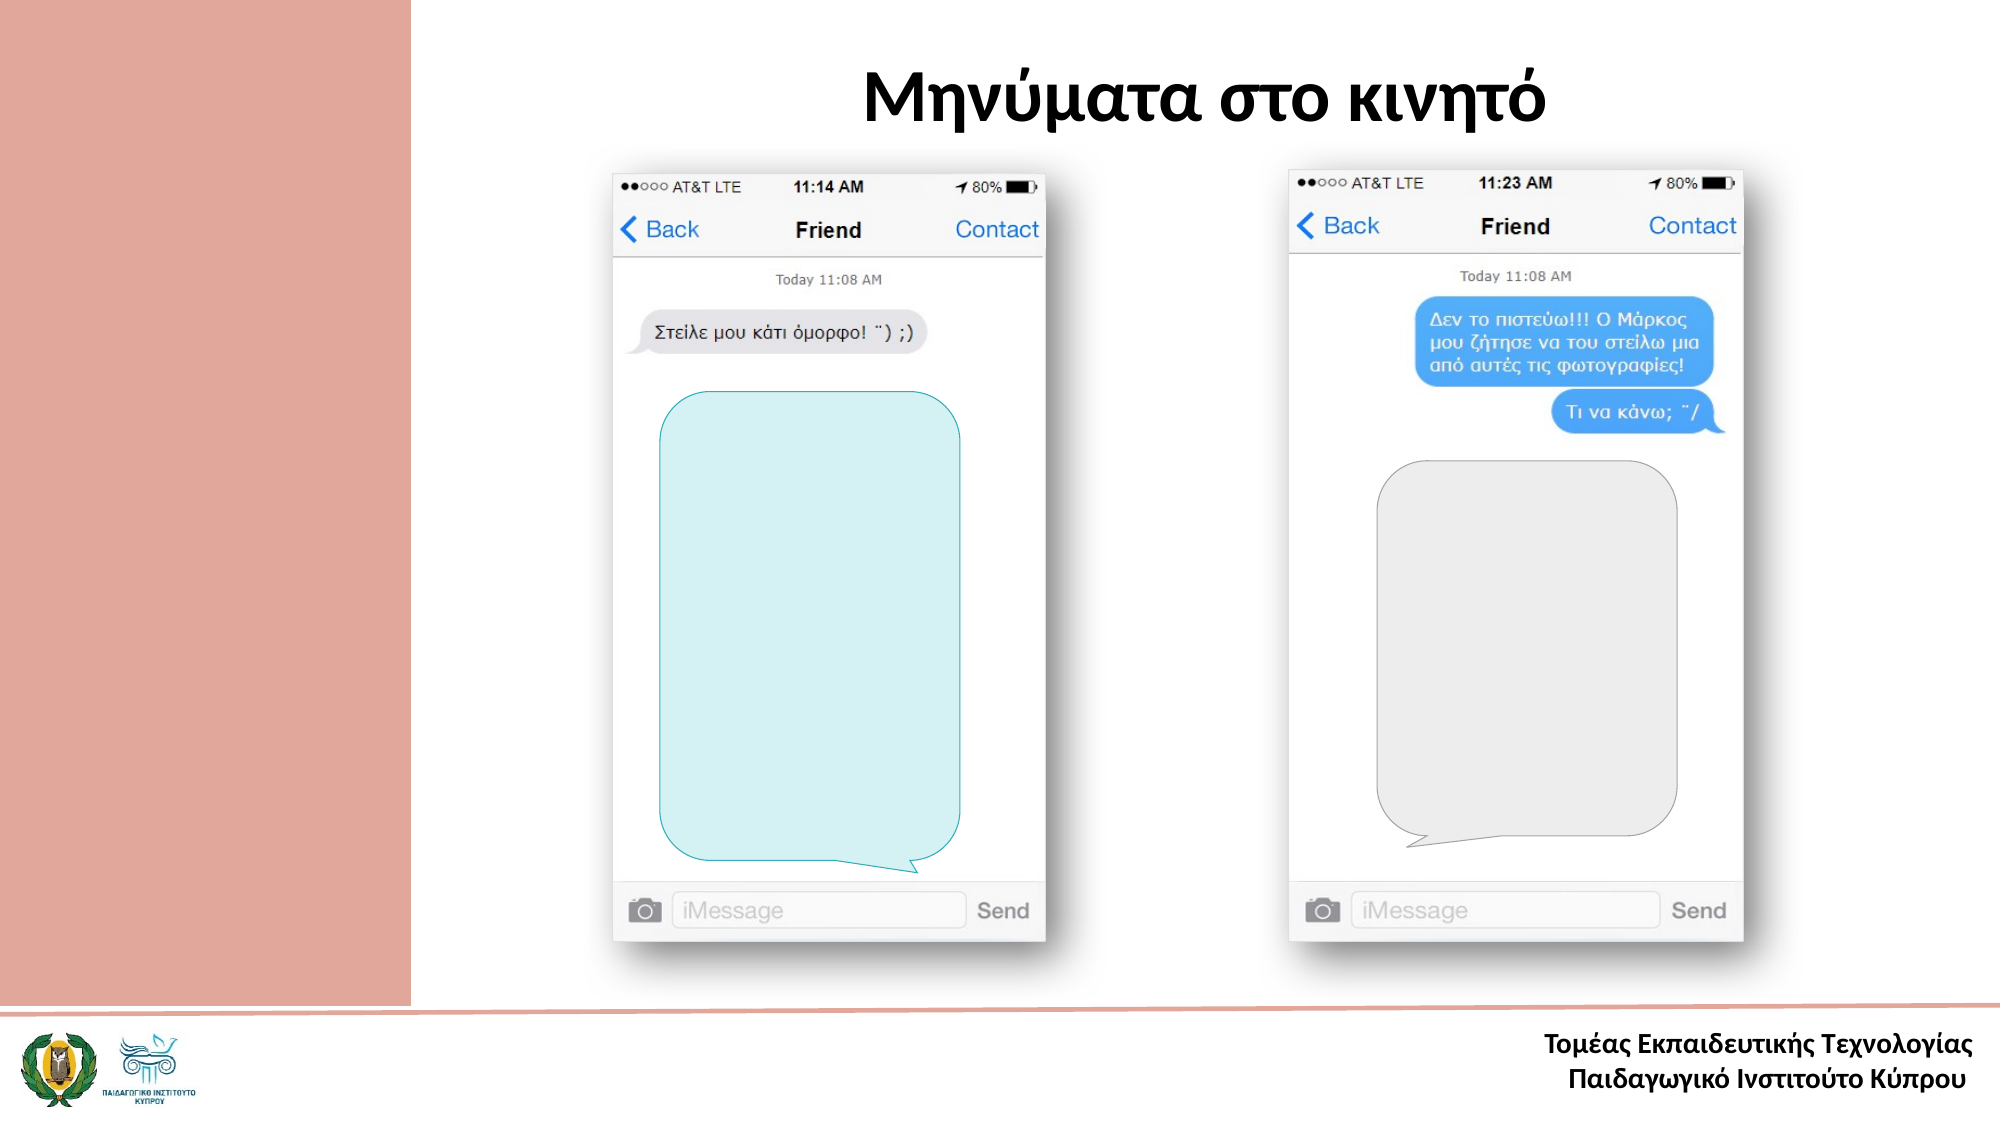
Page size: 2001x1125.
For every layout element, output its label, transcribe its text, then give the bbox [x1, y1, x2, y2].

text_box [1046, 221, 1288, 297]
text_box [21, 1010, 1989, 1116]
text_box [0, 1005, 2000, 1015]
text_box [1744, 221, 2000, 297]
picture [612, 173, 1046, 942]
picture [1288, 169, 1744, 942]
text_box [0, 0, 411, 1005]
title Μηνύματα στο κινητό [411, 22, 2000, 172]
